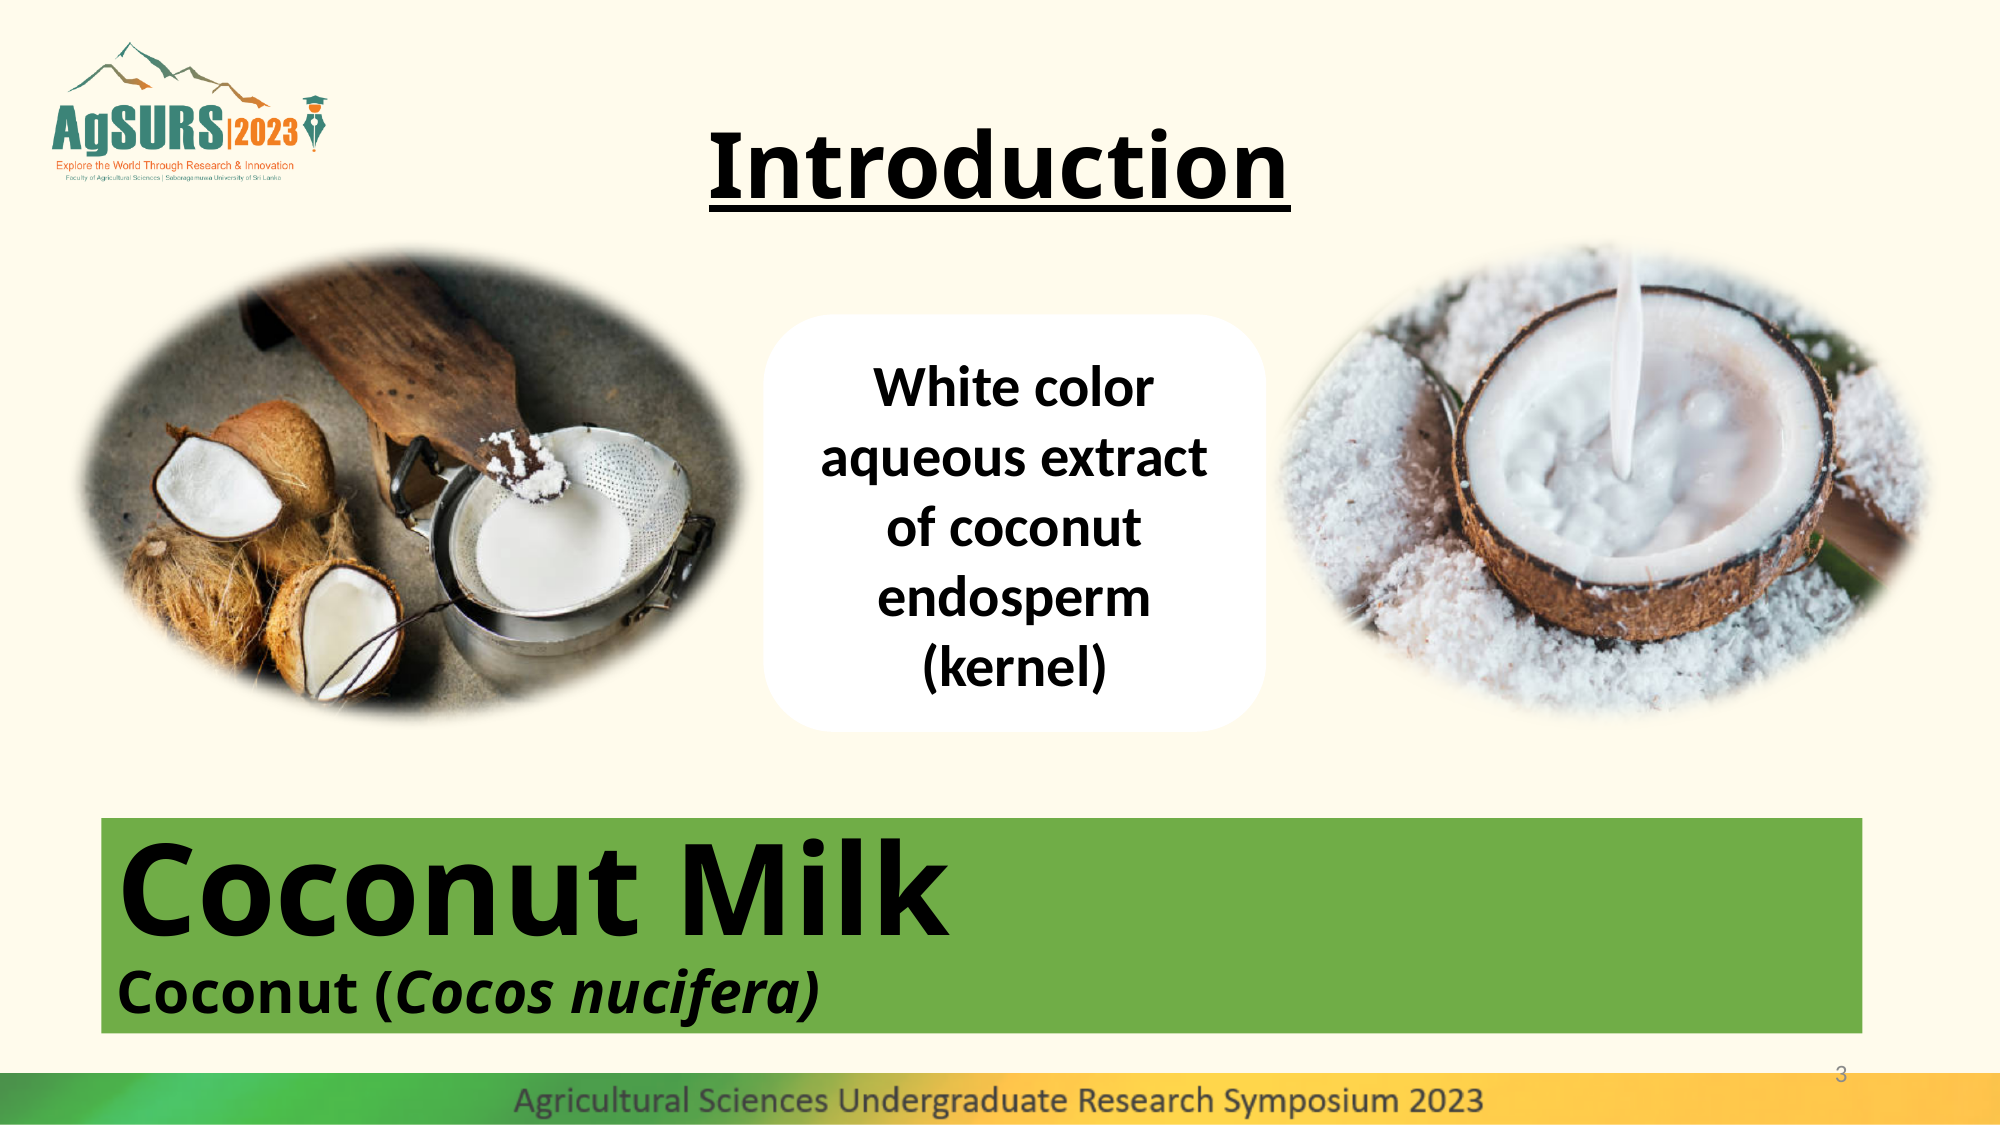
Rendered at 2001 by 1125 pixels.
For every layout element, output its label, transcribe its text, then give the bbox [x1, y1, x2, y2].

picture [0, 0, 2000, 1125]
list [137, 299, 1863, 818]
title Introduction [137, 59, 1863, 278]
slide_number 3 [1412, 1042, 1863, 1103]
text_box Coconut Milk Coconut (Cocos nucifera) [101, 818, 1863, 1034]
text_box White color aqueous extract of coconut endosperm (kernel) [763, 314, 1265, 732]
